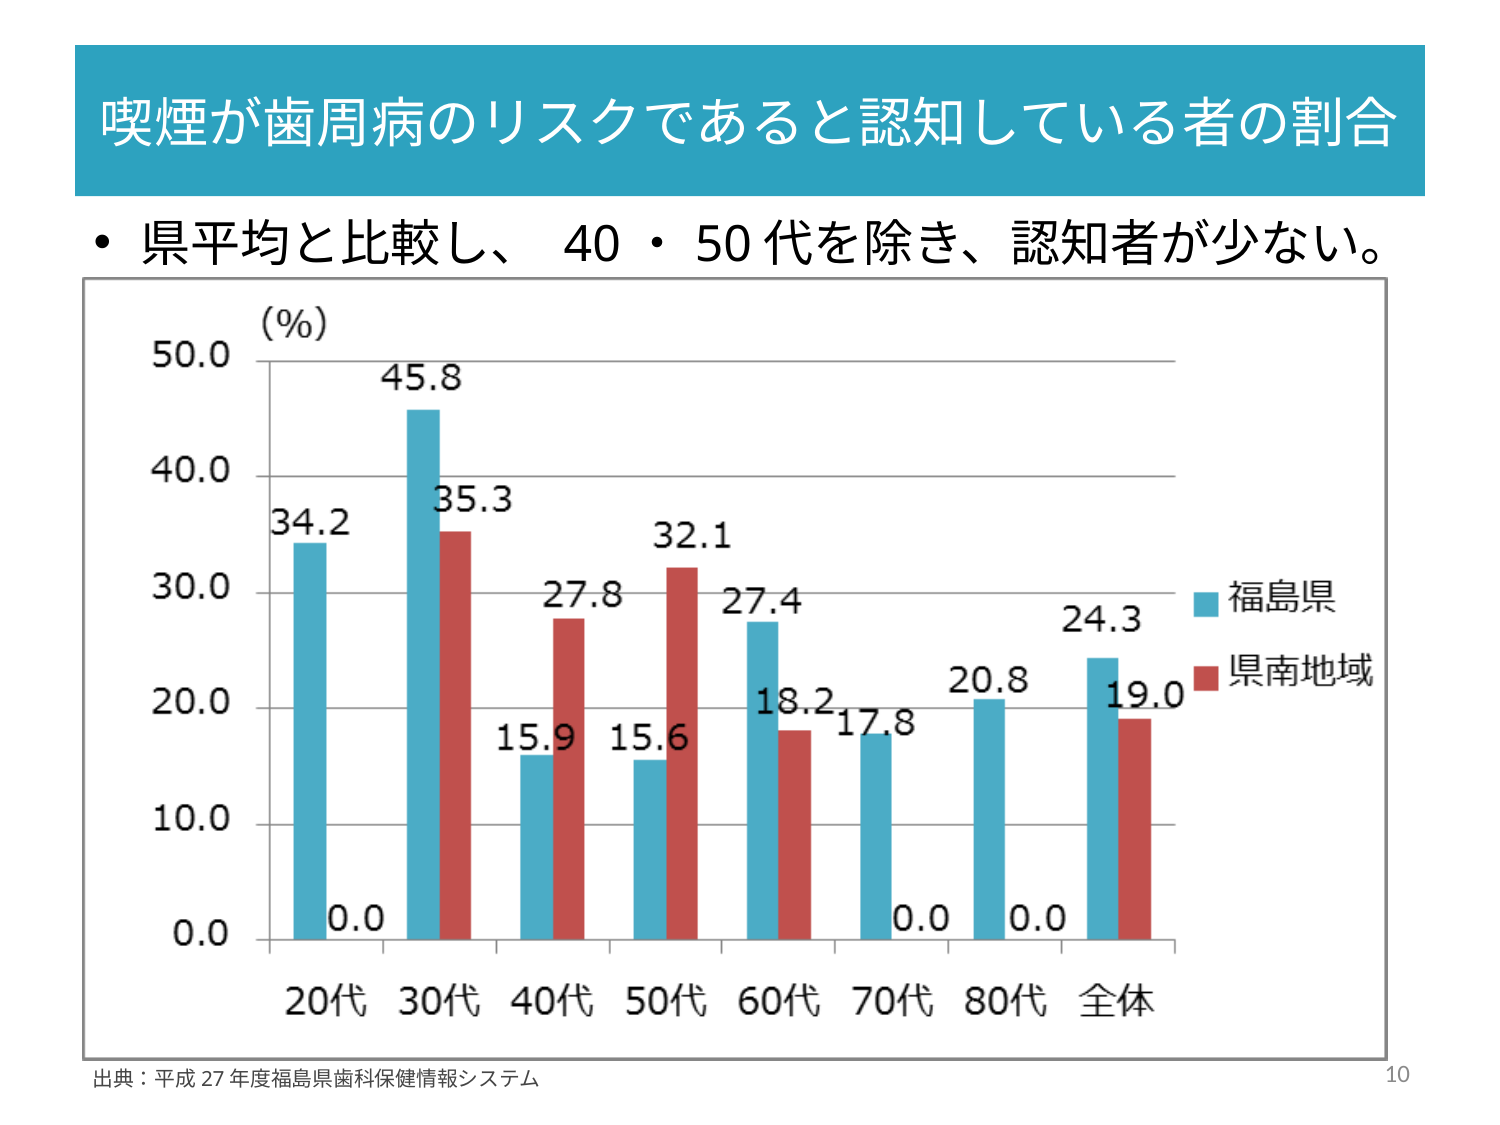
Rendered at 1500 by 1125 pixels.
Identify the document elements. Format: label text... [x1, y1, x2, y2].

picture [82, 277, 1389, 1061]
text_box 県平均と比較し、 40・50代を除き、認知者が少ない。 [78, 204, 1413, 279]
title 喫煙が歯周病のリスクであると認知している者の割合 [75, 45, 1425, 197]
list 出典：平成27年度福島県歯科保健情報システム [77, 1062, 728, 1094]
slide_number 10 [1074, 1042, 1425, 1103]
